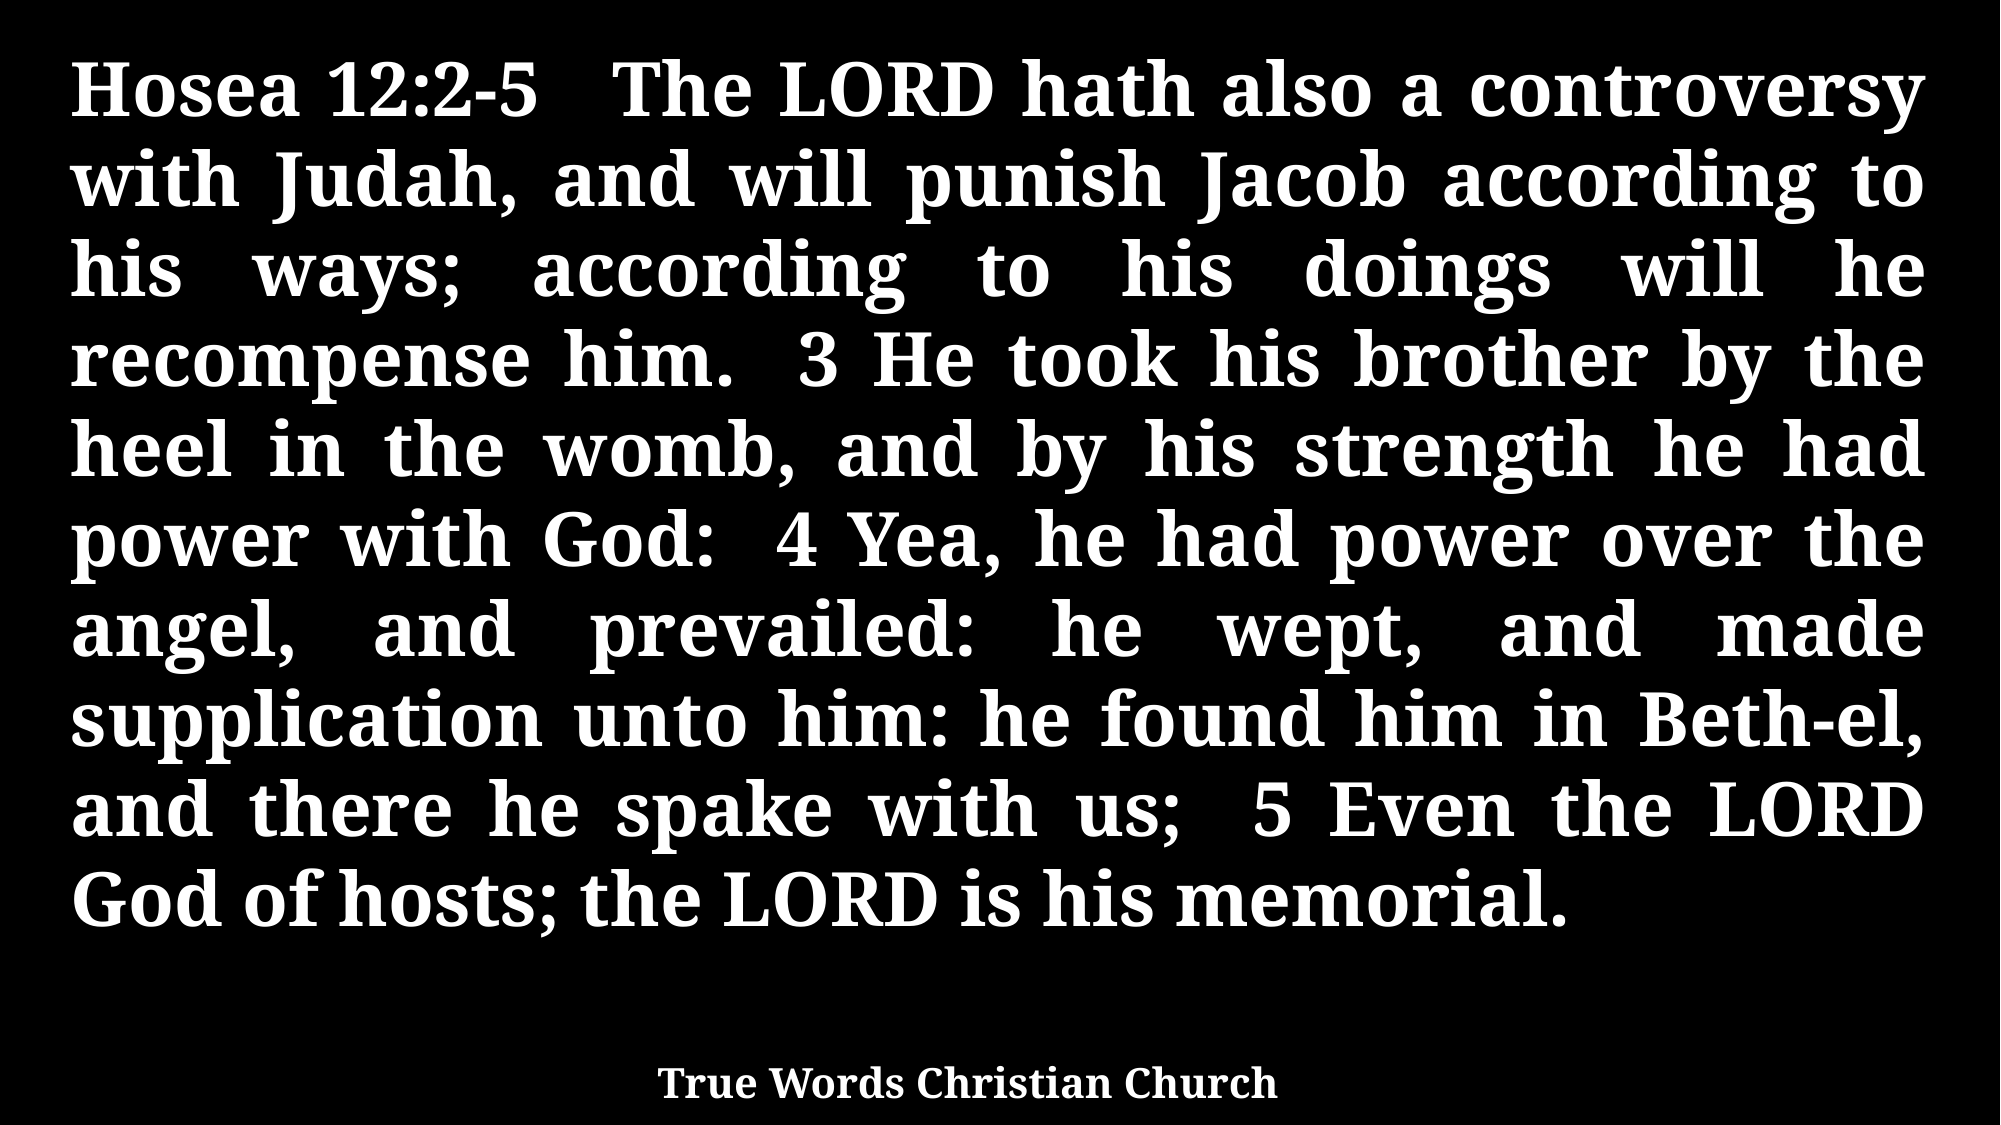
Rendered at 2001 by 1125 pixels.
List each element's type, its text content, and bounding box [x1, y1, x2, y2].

text_box True Words Christian Church [642, 1049, 1294, 1114]
text_box Hosea 12:2-5 The LORD hath also a controversy with Judah, and will punish Jacob according to his ways; according to his doings will he recompense him. 3 He took his brother by the heel in the womb, and by his strength he had power with God: 4 Yea, he had power over the angel, and prevailed: he wept, and made supplication unto him: he found him in Beth-el, and there he spake with us; 5 Even the LORD God of hosts; the LORD is his memorial. [55, 33, 1944, 949]
